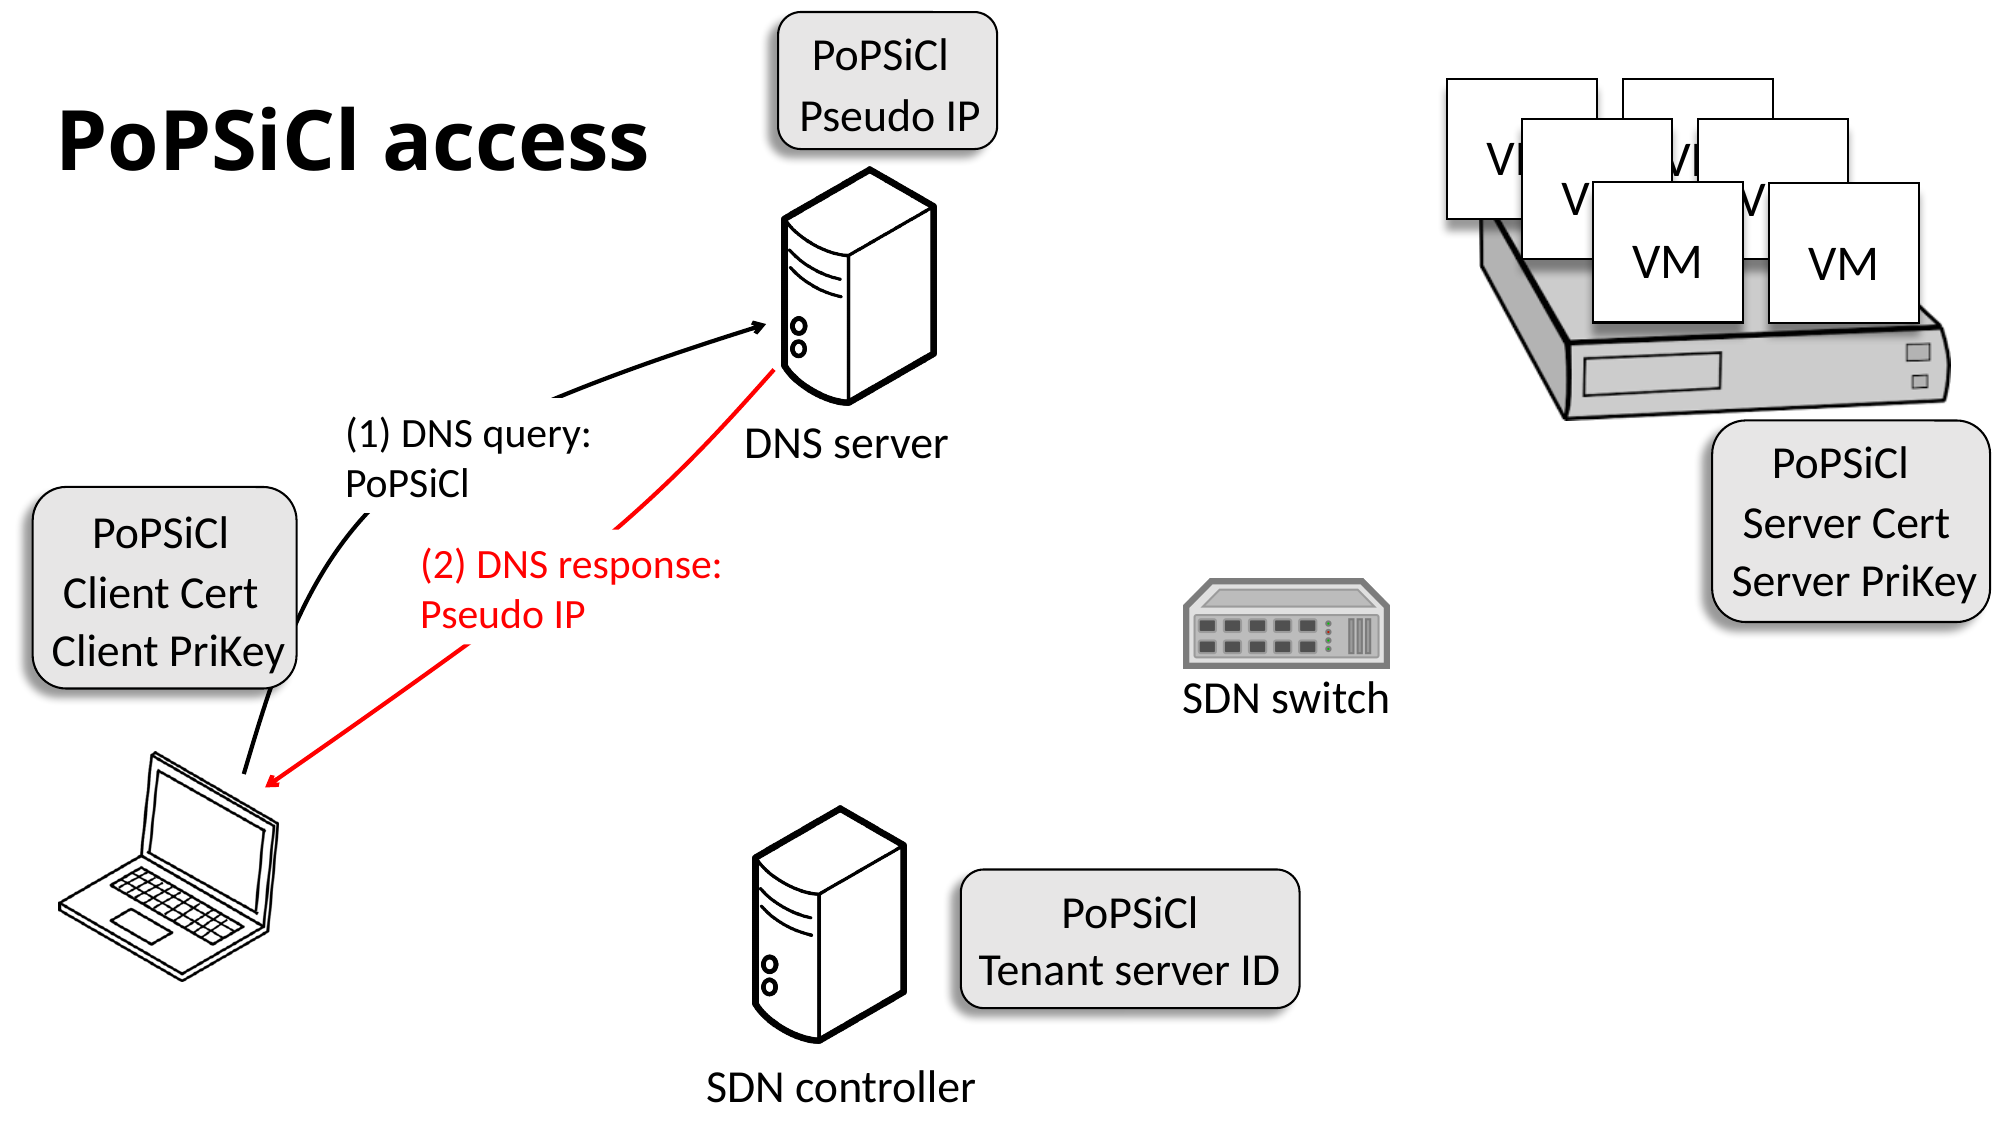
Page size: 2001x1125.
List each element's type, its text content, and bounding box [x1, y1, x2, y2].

picture [781, 166, 937, 406]
text_box [967, 1003, 1293, 1010]
text_box Client PriKey [36, 612, 301, 683]
text_box Pseudo IP [784, 78, 996, 149]
text_box (1) DNS query: PoPSiCl [330, 398, 608, 513]
text_box PoPSiCl [1046, 875, 1214, 946]
text_box [31, 485, 298, 672]
text_box Client Cert [48, 555, 274, 612]
text_box [46, 683, 284, 690]
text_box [1447, 78, 1951, 421]
text_box [279, 645, 469, 779]
text_box [579, 368, 775, 529]
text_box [1165, 578, 1407, 732]
text_box PoPSiCl access [40, 79, 666, 195]
text_box [553, 321, 767, 461]
picture [752, 805, 908, 1044]
picture [58, 751, 279, 982]
text_box PoPSiCl [797, 16, 978, 78]
text_box [249, 513, 547, 751]
text_box [777, 10, 999, 144]
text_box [1712, 420, 1994, 623]
text_box PoPSiCl [77, 495, 245, 555]
text_box Tenant server ID [963, 932, 1300, 1003]
text_box SDN controller [691, 1049, 992, 1119]
text_box DNS server [729, 405, 965, 475]
text_box [959, 868, 1301, 998]
text_box (2) DNS response: Pseudo IP [405, 529, 739, 645]
